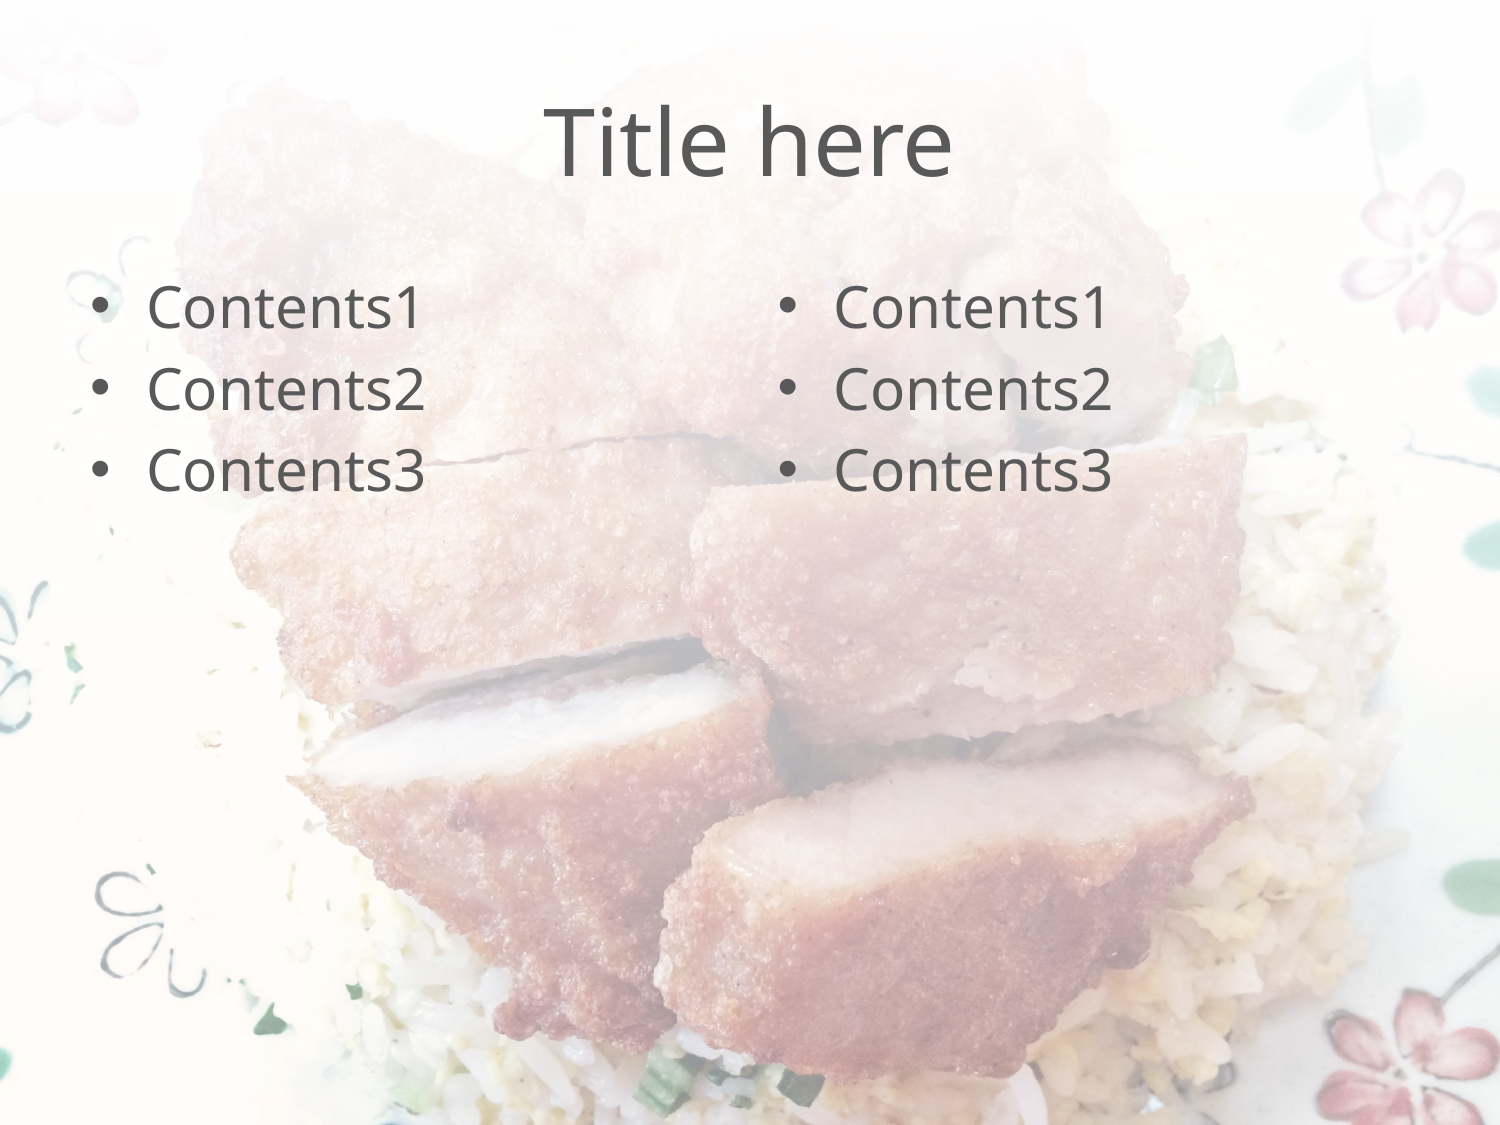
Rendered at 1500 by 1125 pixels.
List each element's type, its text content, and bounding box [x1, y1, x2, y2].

list Contents1 Contents2 Contents3 [762, 262, 1425, 1005]
text_box [0, 0, 1500, 1125]
title Title here [75, 45, 1425, 233]
list Contents1 Contents2 Contents3 [75, 262, 738, 1005]
